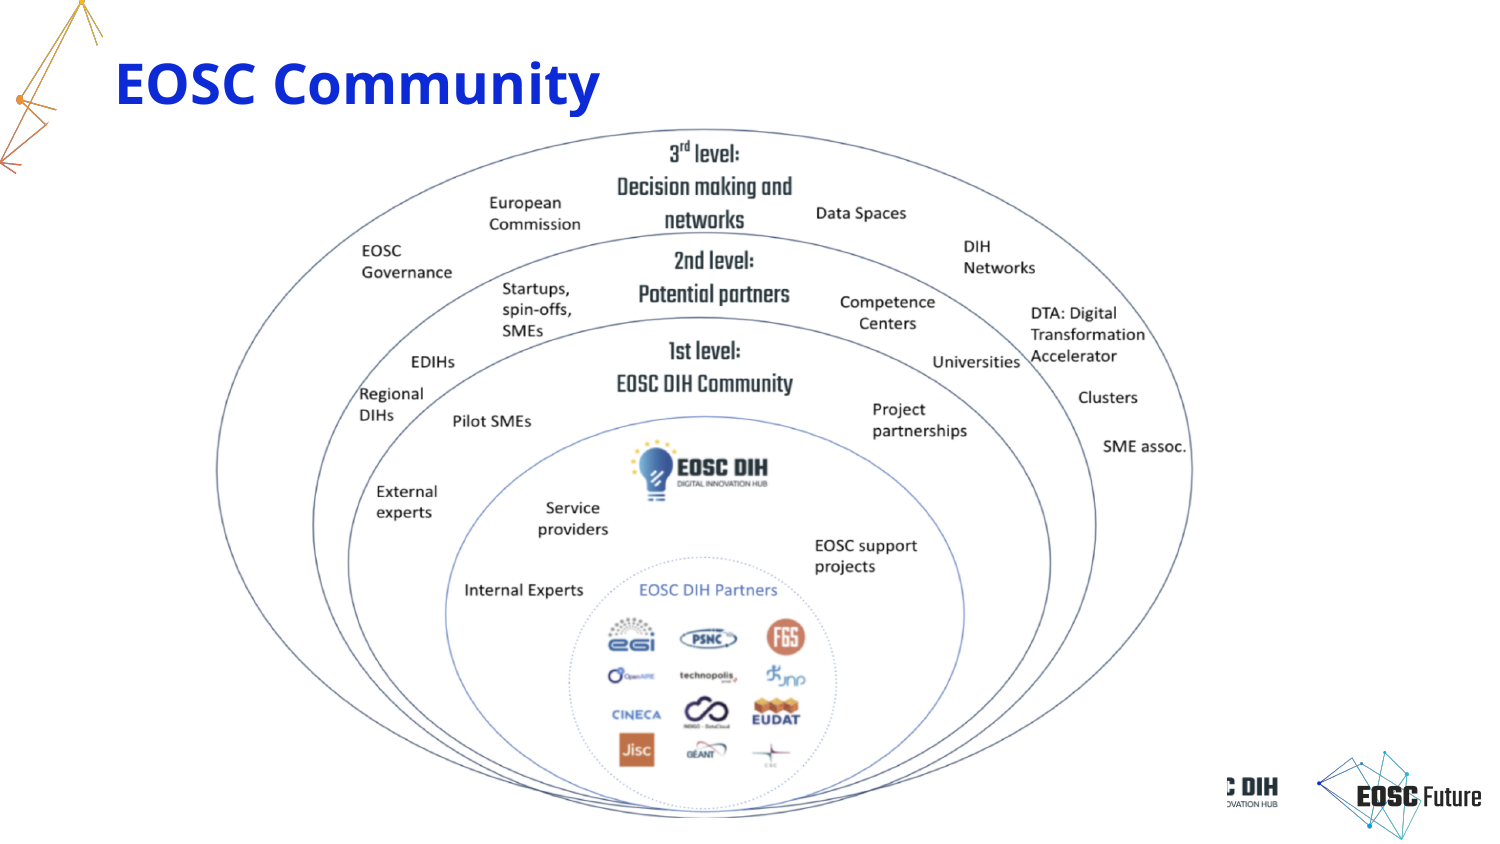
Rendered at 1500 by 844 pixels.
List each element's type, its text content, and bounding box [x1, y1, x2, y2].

picture [0, 0, 127, 199]
picture [1317, 751, 1481, 840]
picture [176, 117, 1292, 837]
title EOSC Community [103, 19, 1480, 153]
